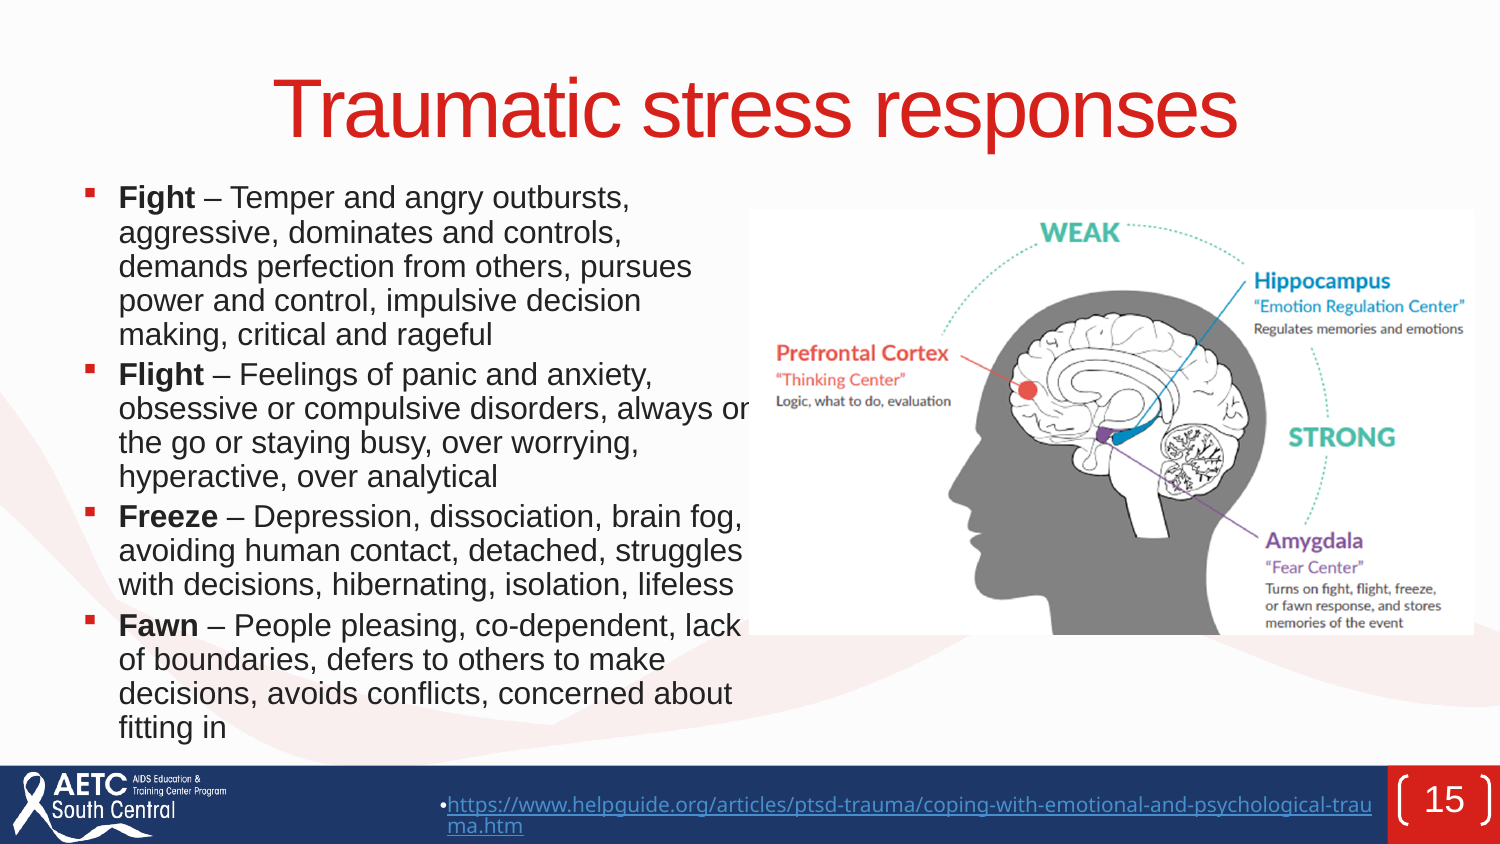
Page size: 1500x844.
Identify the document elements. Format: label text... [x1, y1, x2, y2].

picture [749, 208, 1474, 635]
slide_number 15 [1397, 774, 1492, 827]
text_box https://www.helpguide.org/articles/ptsd-trauma/coping-with-emotional-and-psychological-trauma.htm [425, 784, 1390, 828]
title Traumatic stress responses [75, 33, 1440, 175]
list Fight – Temper and angry outbursts, aggressive, dominates and controls, demands perfection from others, pursues power and control, impulsive decision making, critical and rageful Flight – Feelings of panic and anxiety, obsessive or compulsive disorders, always on the go or staying busy, over worrying, hyperactive, over analytical Freeze – Depression, dissociation, brain fog, avoiding human contact, detached, struggles with decisions, hibernating, isolation, lifeless Fawn – People pleasing, co-dependent, lack of boundaries, defers to others to make decisions, avoids conflicts, concerned about fitting in [50, 174, 774, 760]
picture [12, 770, 227, 844]
